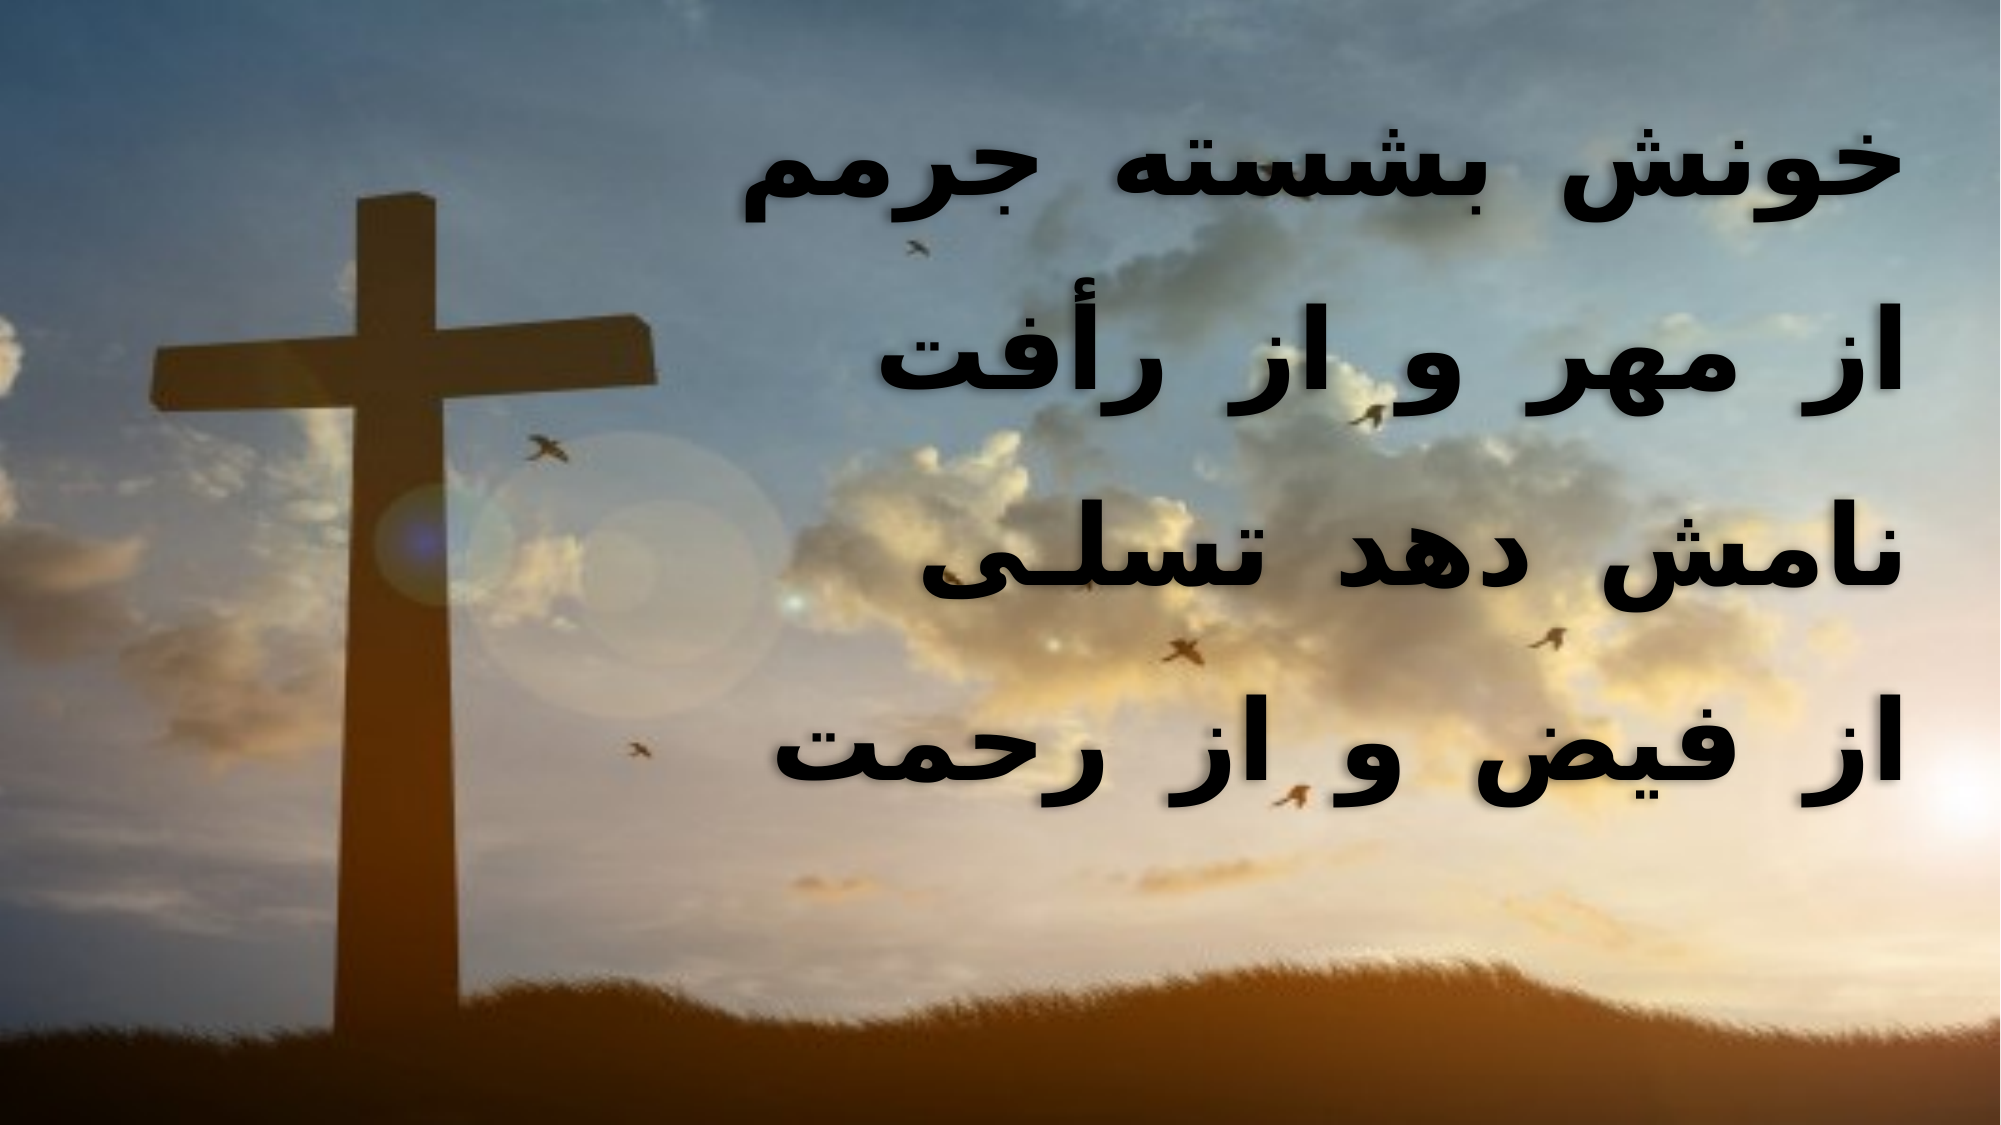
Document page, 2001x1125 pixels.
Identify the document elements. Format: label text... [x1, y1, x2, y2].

picture [0, 0, 2001, 1125]
text_box خونش بشسته جرمم از مهر و از رأفت نامش دهد تسلـی از فیض و از رحمت [0, 14, 1989, 810]
